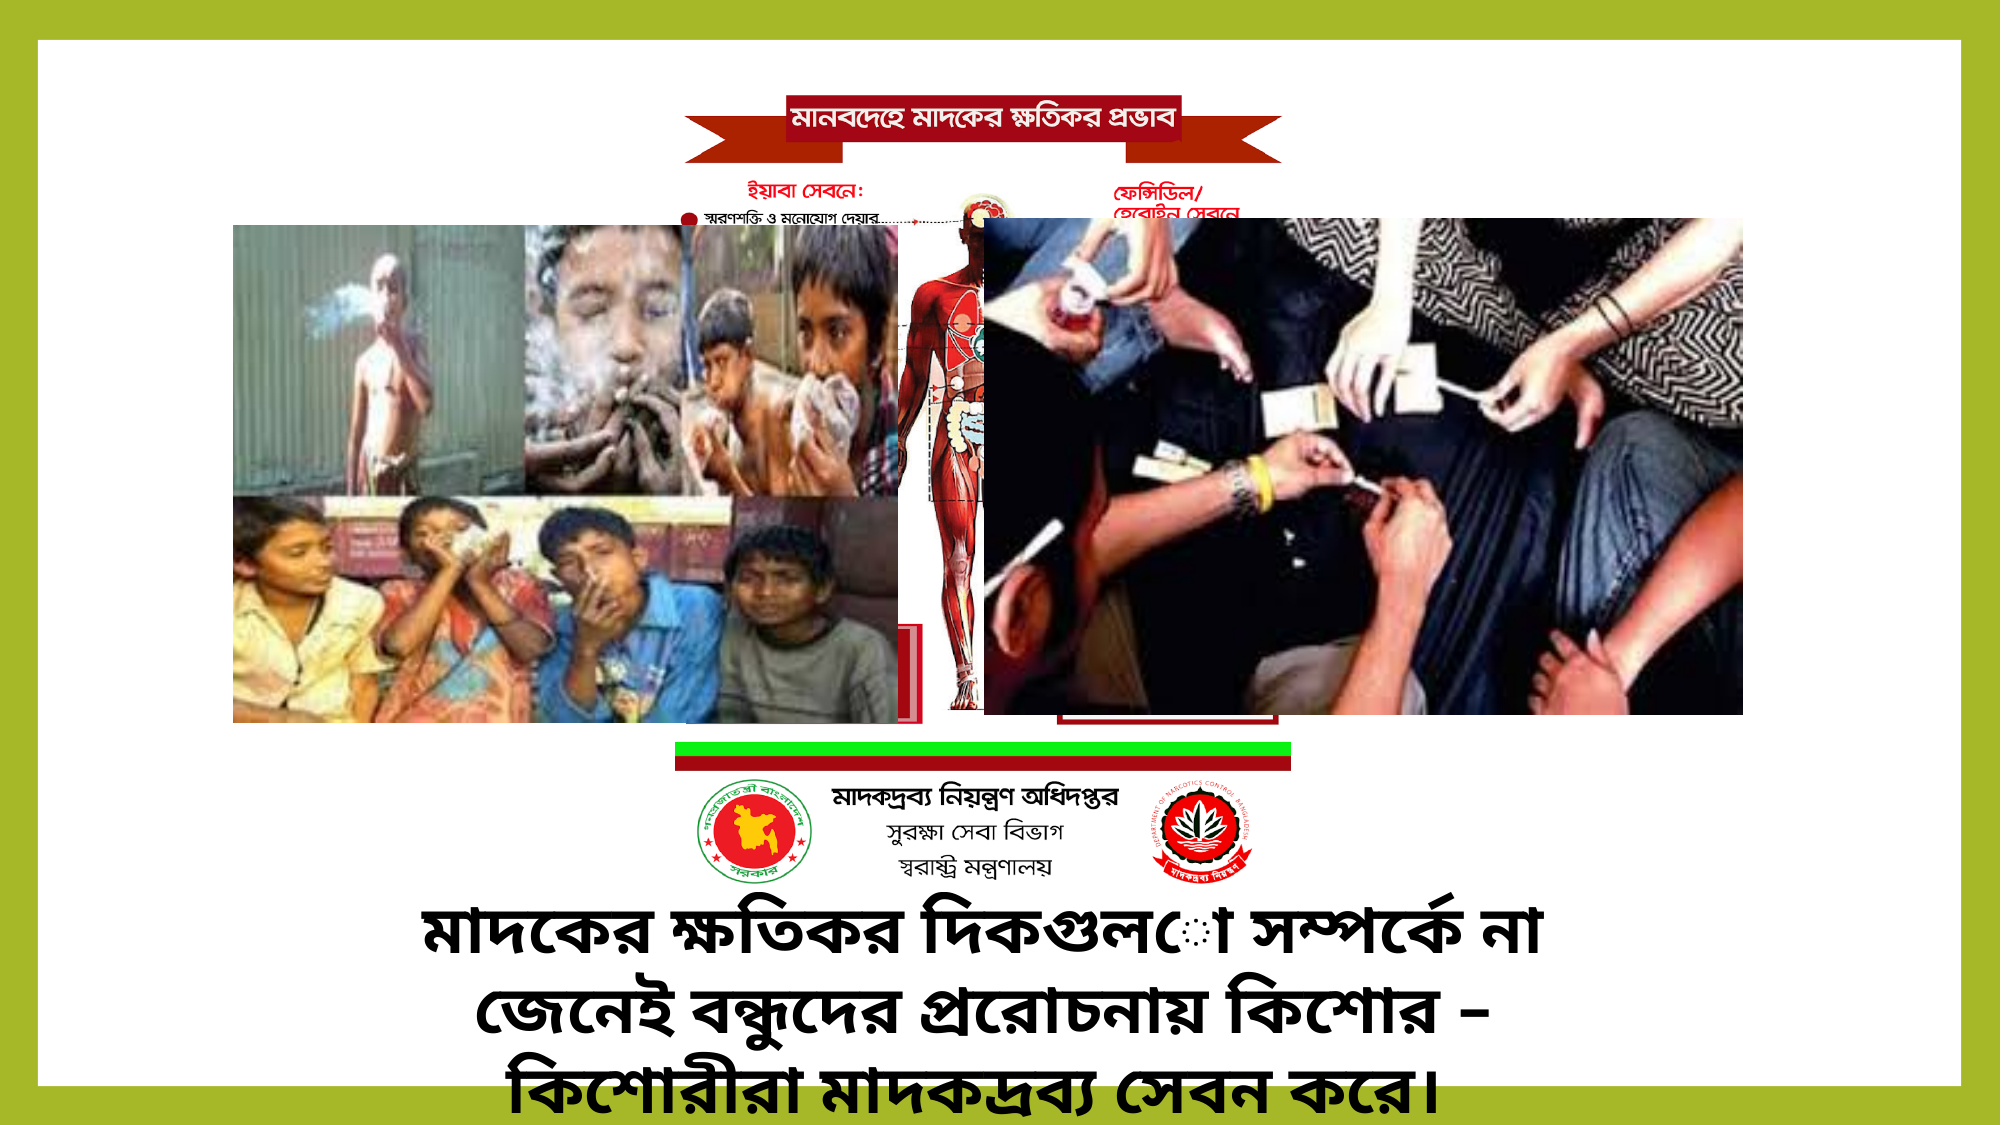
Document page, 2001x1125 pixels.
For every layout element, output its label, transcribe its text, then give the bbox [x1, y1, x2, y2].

picture [232, 68, 1743, 892]
text_box মাদকের ক্ষতিকর দিকগুলো সম্পর্কে না জেনেই বন্ধুদের প্ররোচনায় কিশোর –কিশোরীরা মাদকদ্রব্য সেবন করে। [395, 879, 1571, 1125]
